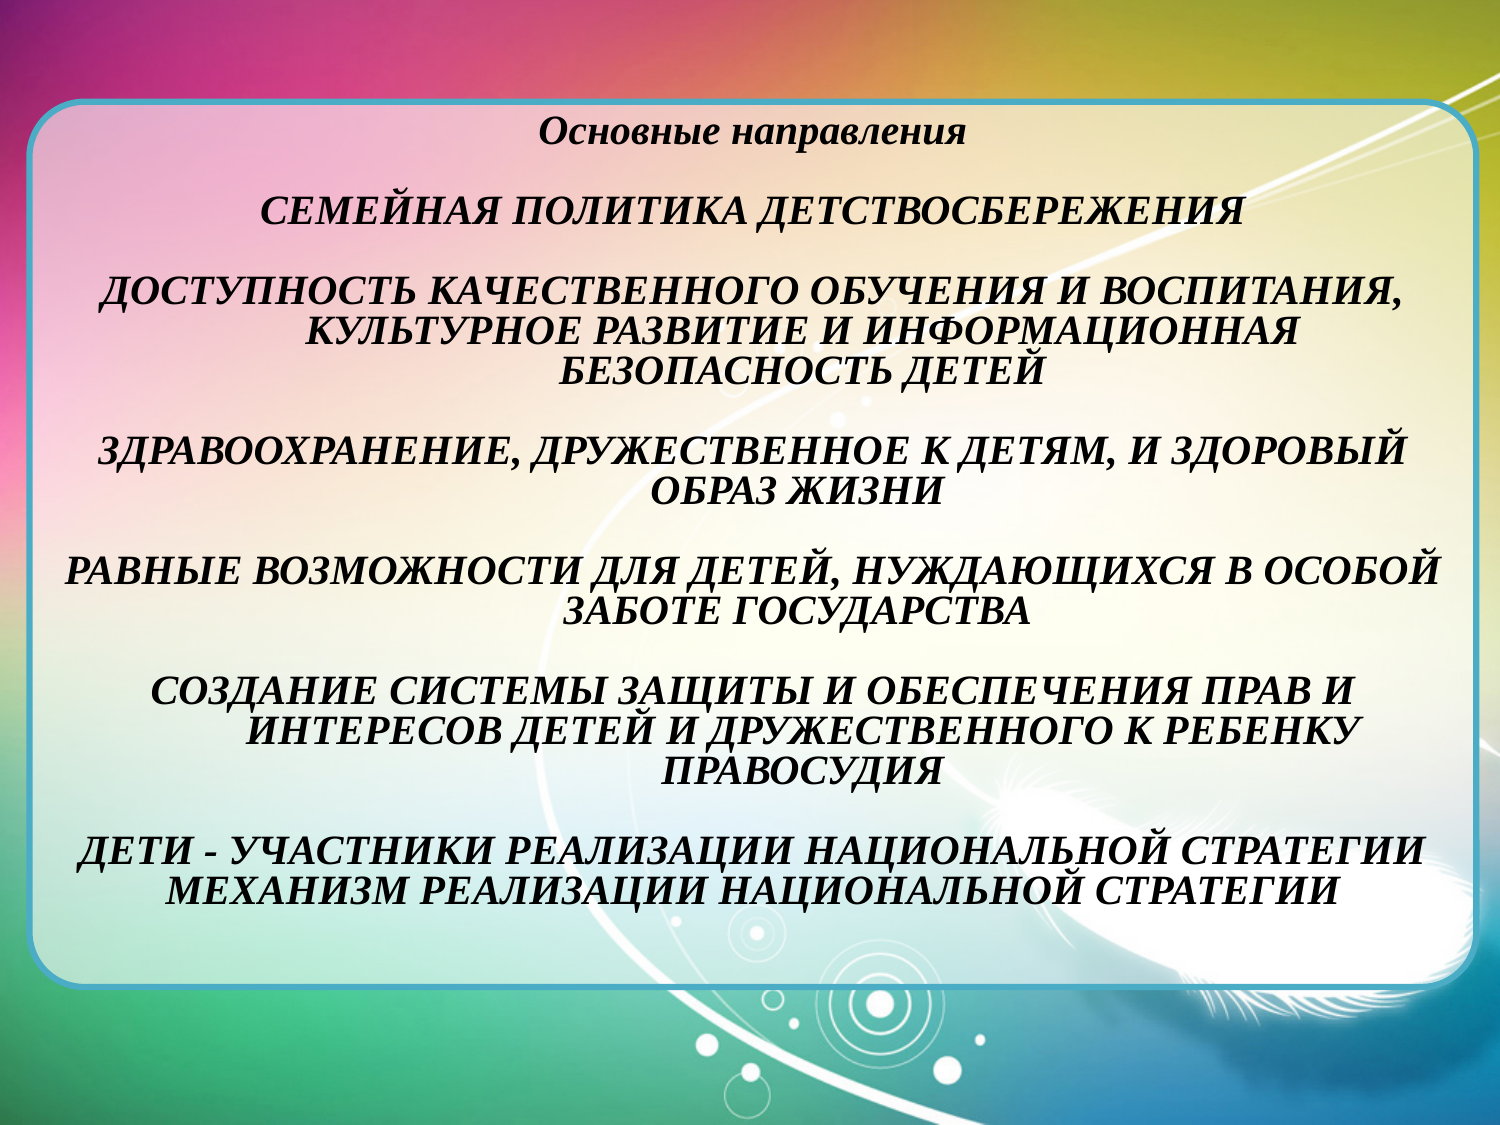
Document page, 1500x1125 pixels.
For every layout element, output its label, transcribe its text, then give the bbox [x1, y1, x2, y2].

text_box Основные направления СЕМЕЙНАЯ ПОЛИТИКА ДЕТСТВОСБЕРЕЖЕНИЯ ДОСТУПНОСТЬ КАЧЕСТВЕННОГО ОБУЧЕНИЯ И ВОСПИТАНИЯ, КУЛЬТУРНОЕ РАЗВИТИЕ И ИНФОРМАЦИОННАЯ БЕЗОПАСНОСТЬ ДЕТЕЙ ЗДРАВООХРАНЕНИЕ, ДРУЖЕСТВЕННОЕ К ДЕТЯМ, И ЗДОРОВЫЙ ОБРАЗ ЖИЗНИ РАВНЫЕ ВОЗМОЖНОСТИ ДЛЯ ДЕТЕЙ, НУЖДАЮЩИХСЯ В ОСОБОЙ ЗАБОТЕ ГОСУДАРСТВА СОЗДАНИЕ СИСТЕМЫ ЗАЩИТЫ И ОБЕСПЕЧЕНИЯ ПРАВ И ИНТЕРЕСОВ ДЕТЕЙ И ДРУЖЕСТВЕННОГО К РЕБЕНКУ ПРАВОСУДИЯ ДЕТИ - УЧАСТНИКИ РЕАЛИЗАЦИИ НАЦИОНАЛЬНОЙ СТРАТЕГИИ МЕХАНИЗМ РЕАЛИЗАЦИИ НАЦИОНАЛЬНОЙ СТРАТЕГИИ [27, 99, 1479, 990]
picture [1450, 1031, 1463, 1037]
picture [0, 0, 1500, 1125]
